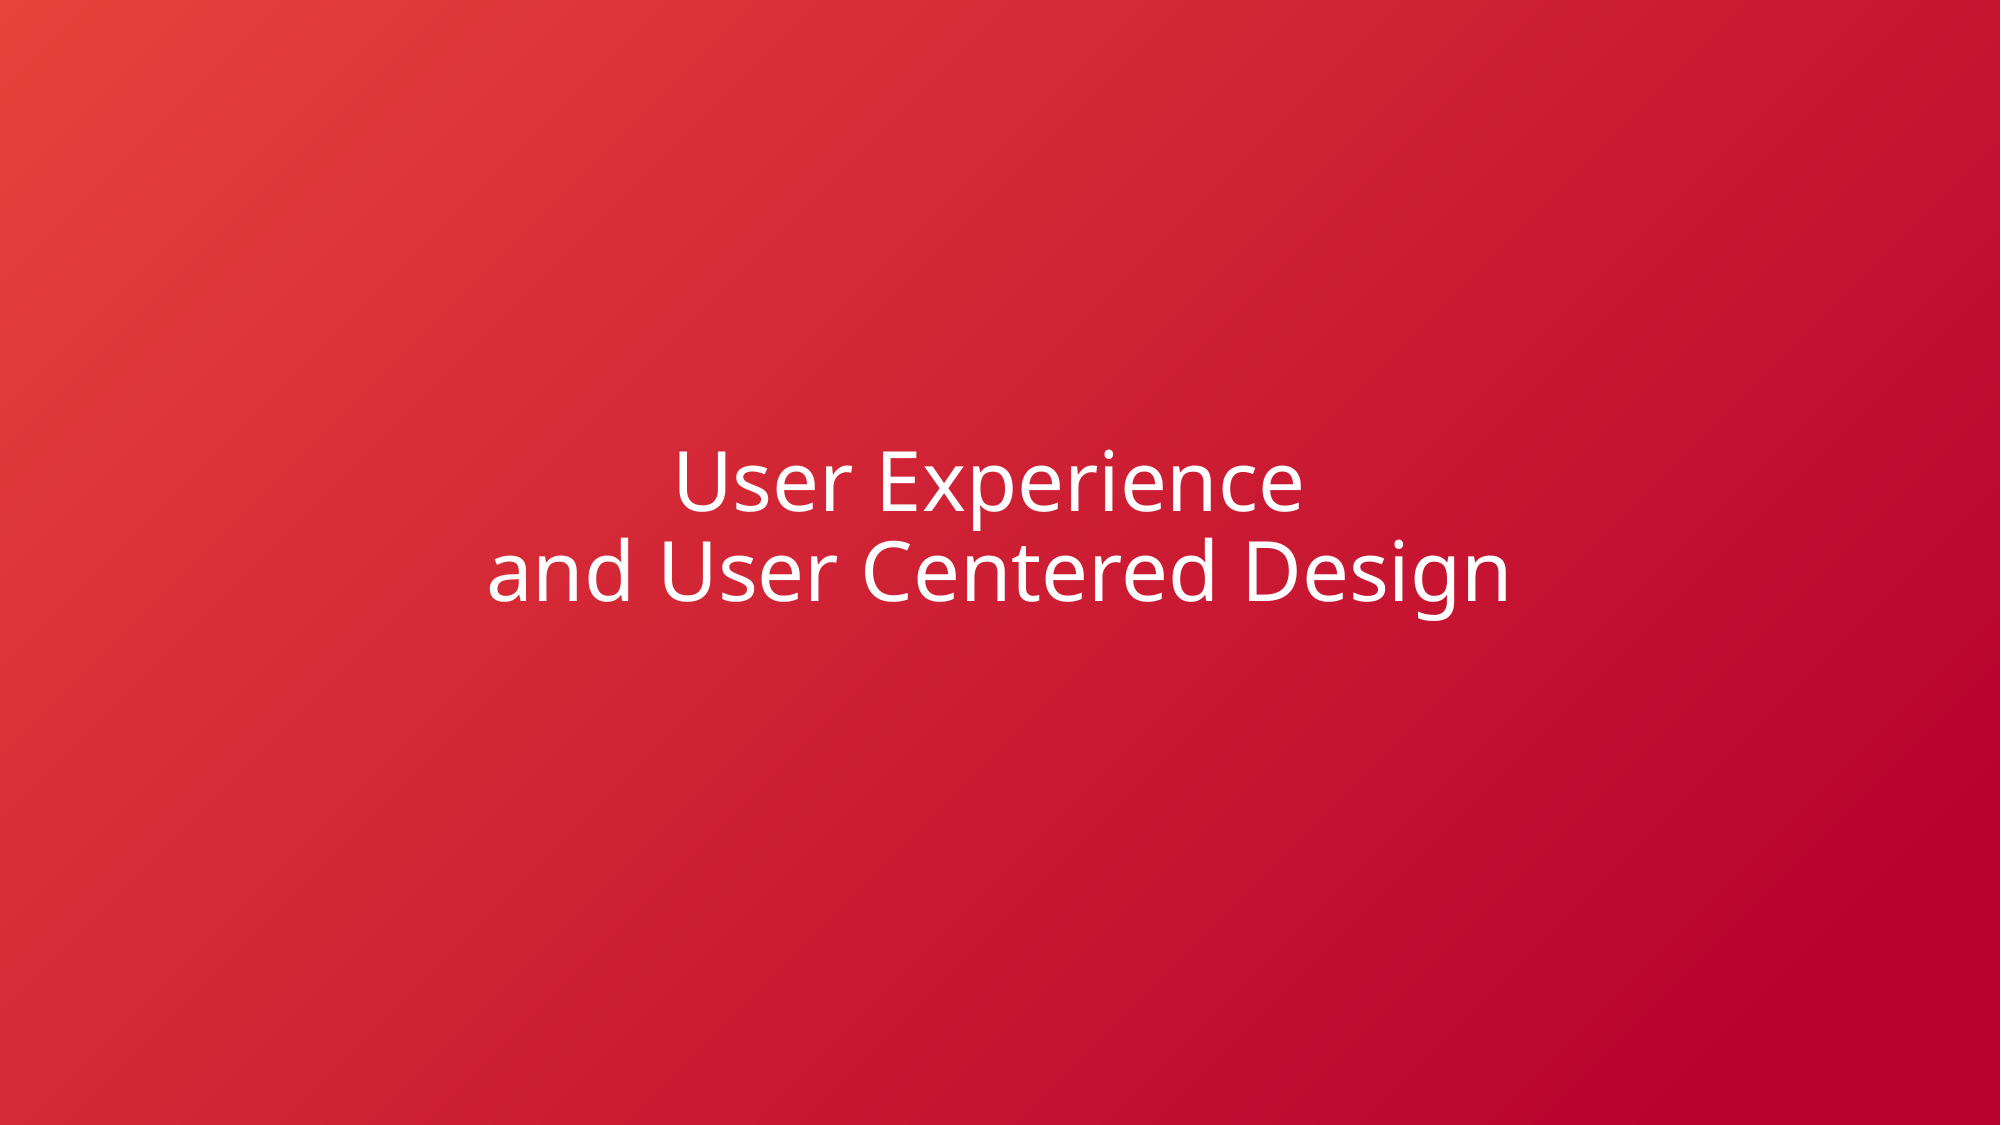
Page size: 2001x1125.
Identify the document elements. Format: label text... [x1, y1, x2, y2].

title User Experience and User Centered Design [352, 498, 1648, 627]
